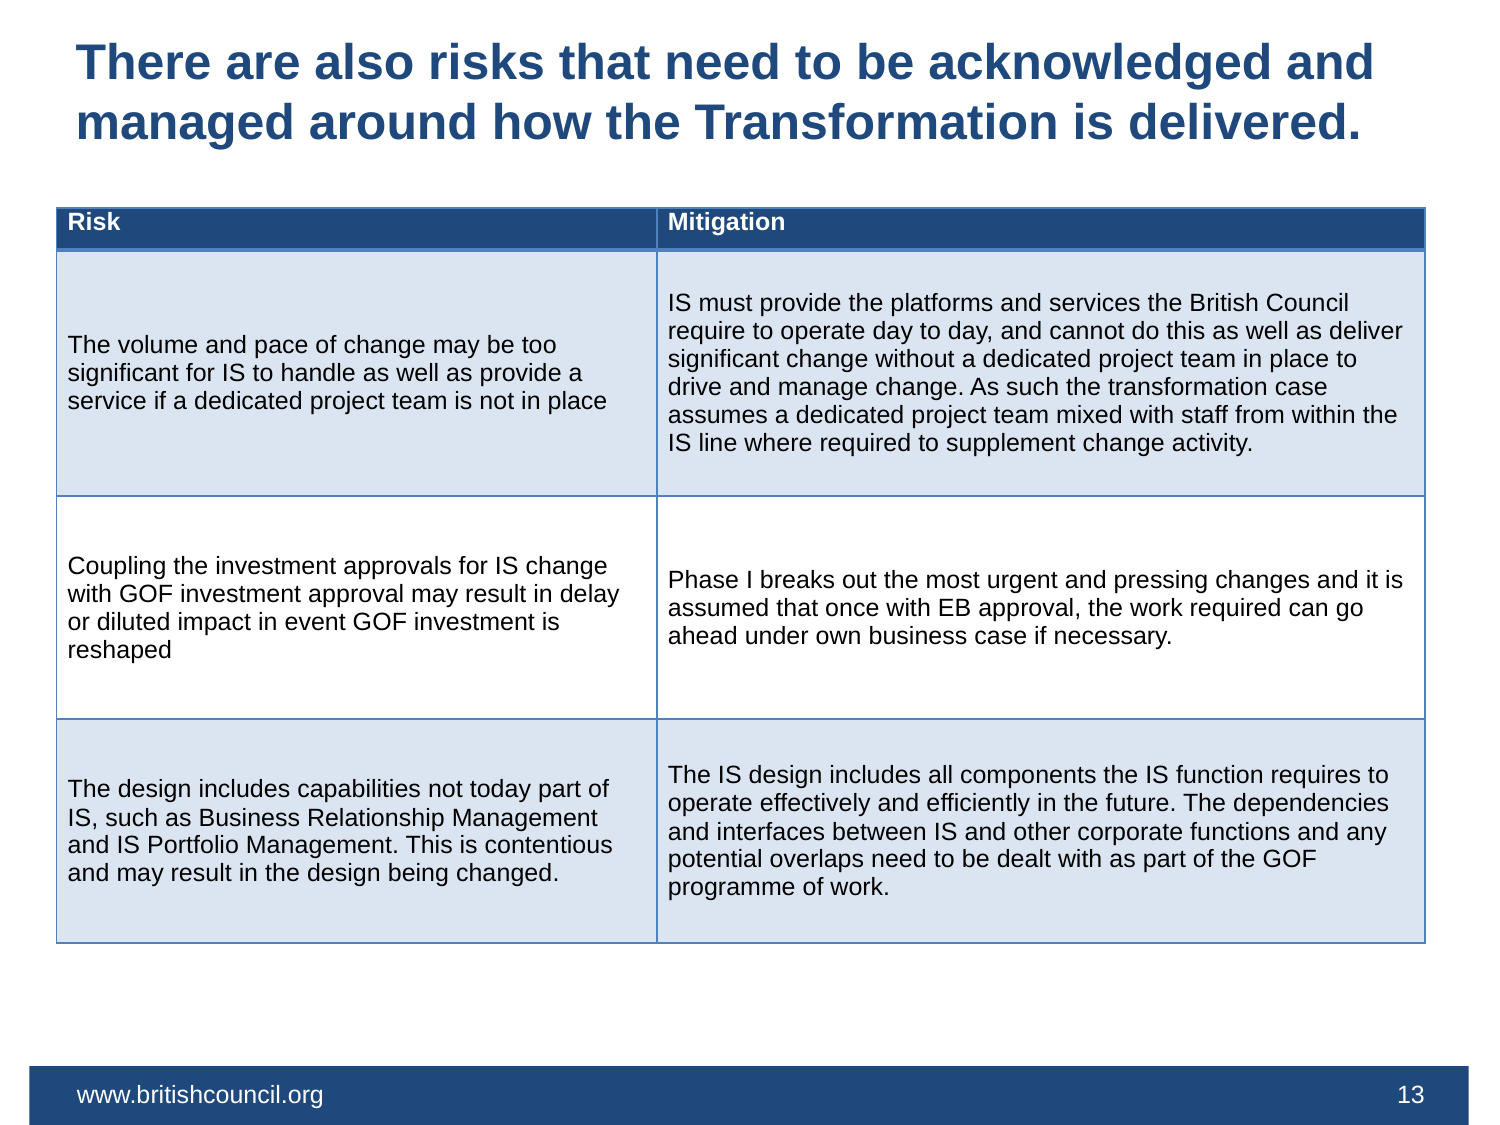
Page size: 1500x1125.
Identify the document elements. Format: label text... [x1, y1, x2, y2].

table_header Risk [57, 209, 656, 248]
table_cell The volume and pace of change may be too significant for IS to handle as well as provide a service if a dedicated project team is not in place [57, 252, 656, 495]
footer www.britishcouncil.org [76, 1072, 1057, 1115]
table_cell The IS design includes all components the IS function requires to operate effectively and efficiently in the future. The dependencies and interfaces between IS and other corporate functions and any potential overlaps need to be dealt with as part of the GOF programme of work. [658, 720, 1424, 942]
table_cell IS must provide the platforms and services the British Council require to operate day to day, and cannot do this as well as deliver significant change without a dedicated project team in place to drive and manage change. As such the transformation case assumes a dedicated project team mixed with staff from within the IS line where required to supplement change activity. [658, 252, 1424, 495]
table_header Mitigation [658, 209, 1424, 248]
slide_number 13 [1352, 1072, 1425, 1115]
table_cell The design includes capabilities not today part of IS, such as Business Relationship Management and IS Portfolio Management. This is contentious and may result in the design being changed. [57, 720, 656, 942]
table_cell Phase I breaks out the most urgent and pressing changes and it is assumed that once with EB approval, the work required can go ahead under own business case if necessary. [658, 497, 1424, 718]
title There are also risks that need to be acknowledged and managed around how the Transformation is delivered. [75, 68, 1425, 150]
table_cell Coupling the investment approvals for IS change with GOF investment approval may result in delay or diluted impact in event GOF investment is reshaped [57, 497, 656, 718]
